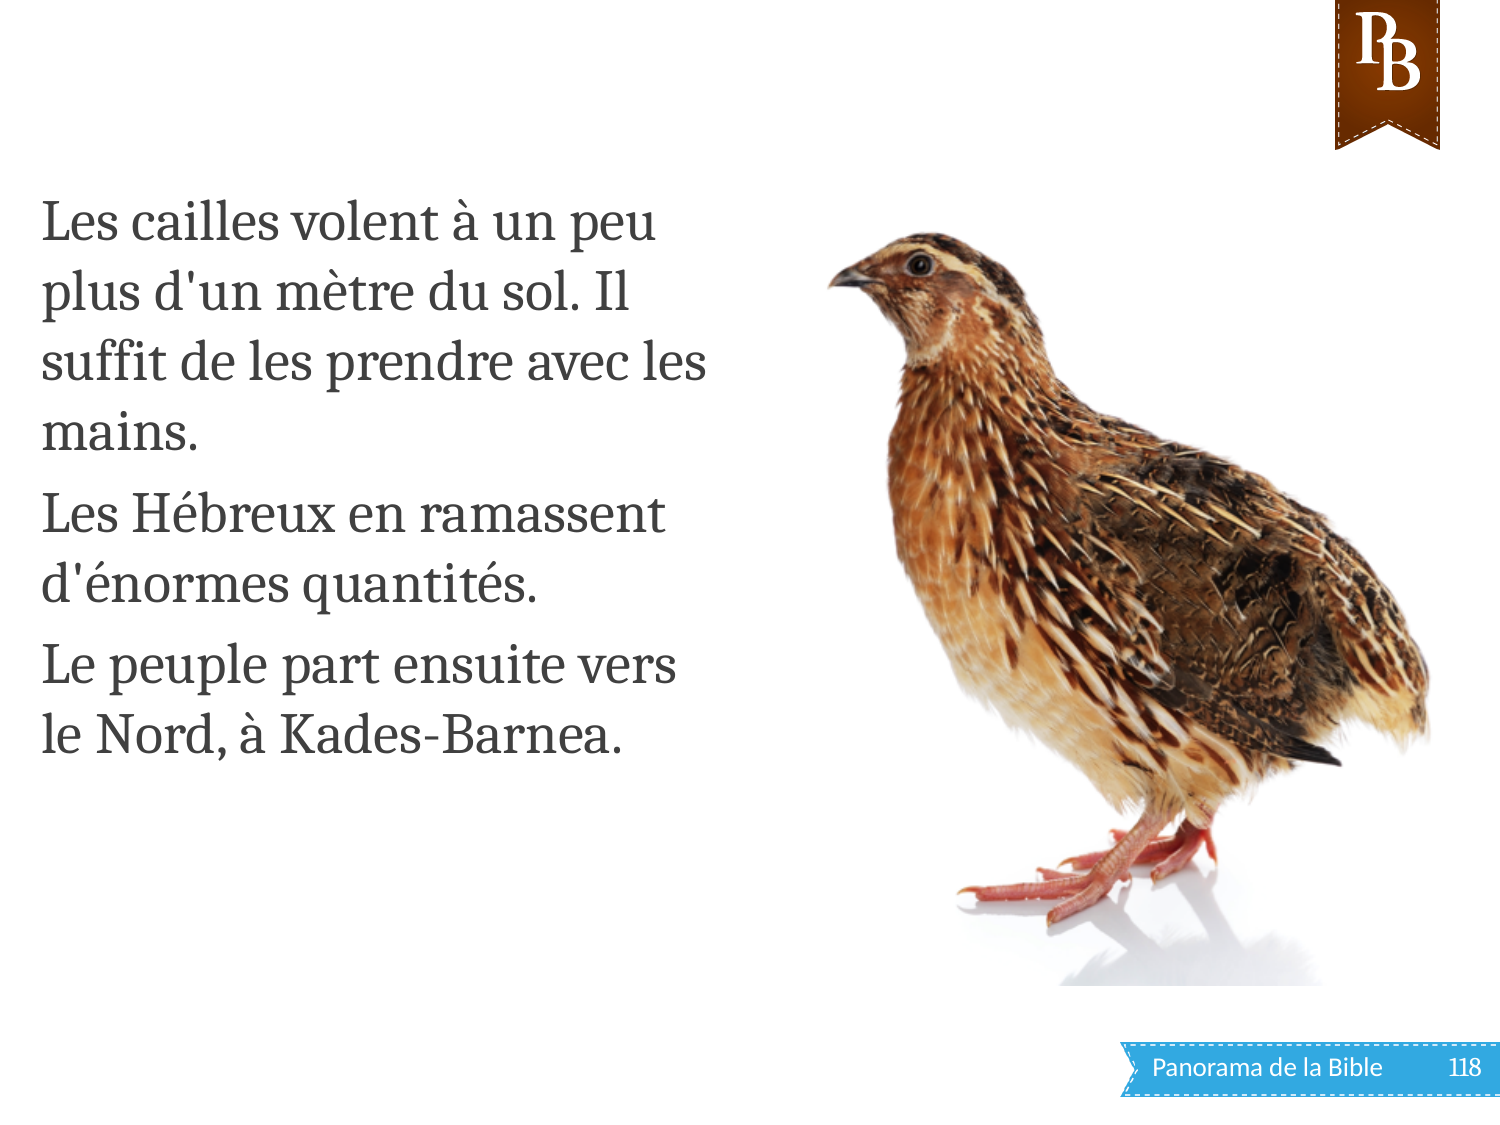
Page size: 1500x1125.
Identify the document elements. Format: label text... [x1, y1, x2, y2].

picture [765, 174, 1449, 987]
picture [1335, 0, 1440, 150]
picture [1120, 1042, 1500, 1097]
list Les cailles volent à un peu plus d'un mètre du sol. Il suffit de les prendre avec les mains. Les Hébreux en ramassent d'énormes quantités. Le peuple part ensuite vers le Nord, à Kades-Barnea. [26, 174, 731, 987]
